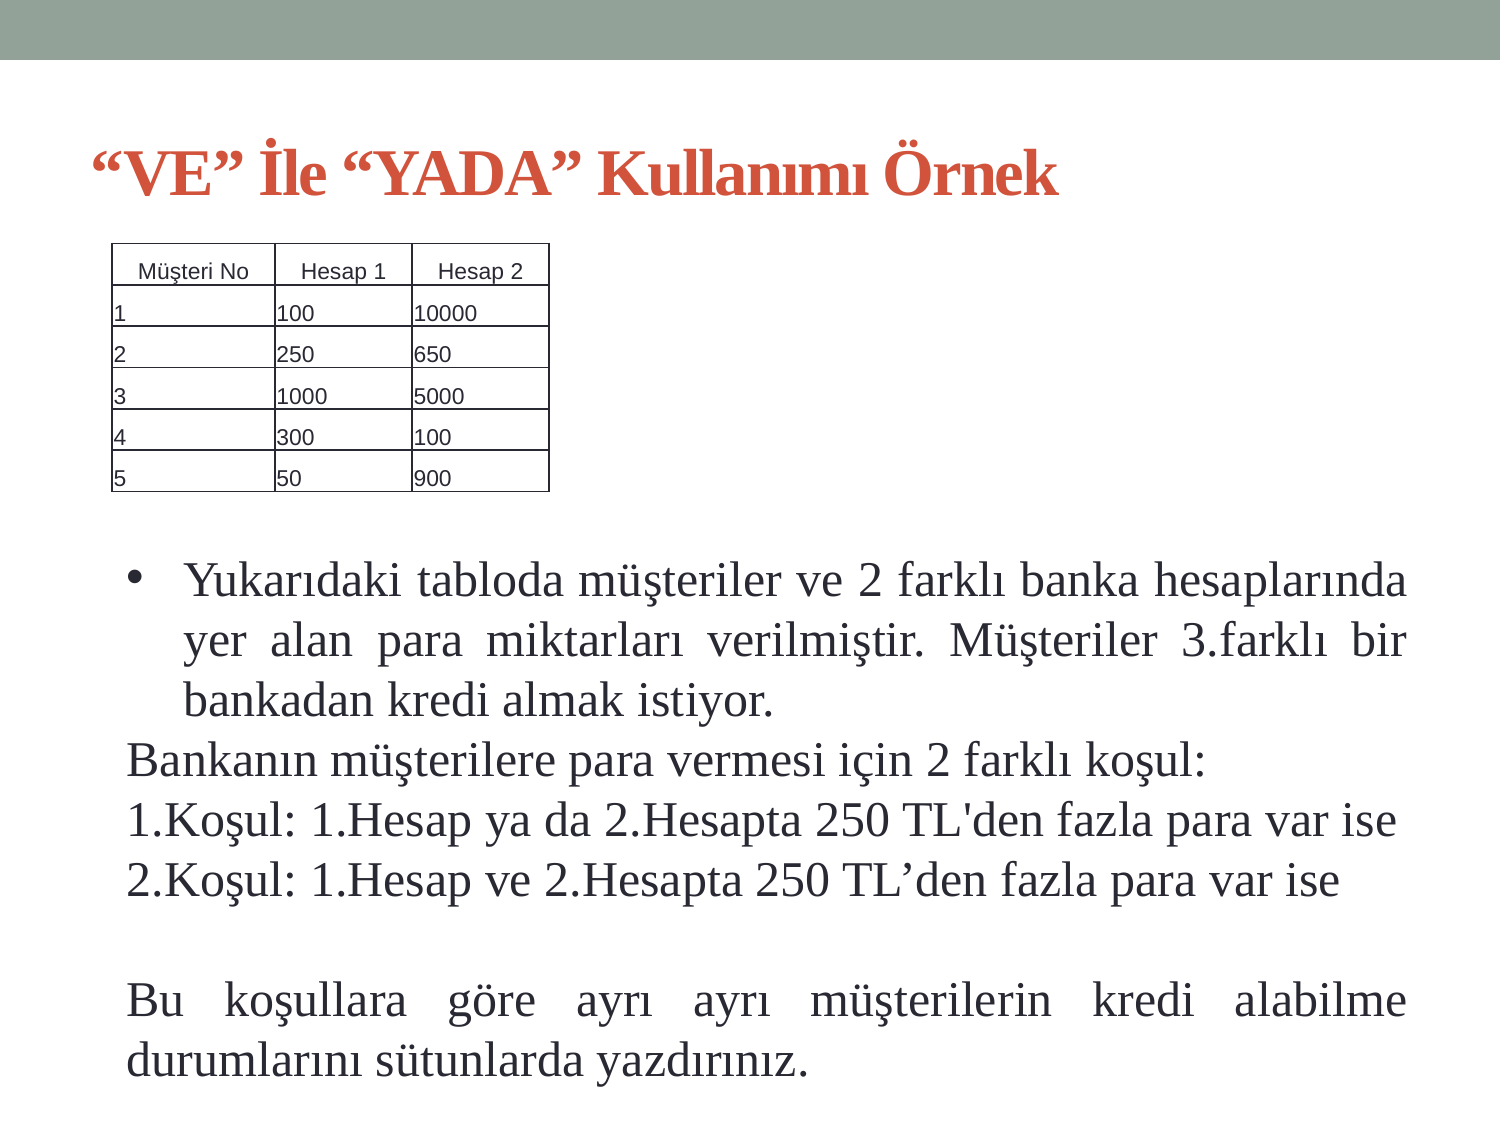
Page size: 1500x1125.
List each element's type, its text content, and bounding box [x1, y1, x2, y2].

table_cell 50 [276, 451, 411, 491]
table_header Hesap 2 [413, 244, 548, 284]
table_cell 100 [413, 410, 548, 449]
table_cell 650 [413, 327, 548, 367]
table_cell 1 [113, 286, 274, 325]
table_cell 1000 [276, 368, 411, 408]
table_cell 5 [113, 451, 274, 491]
table_cell 5000 [413, 368, 548, 408]
table_cell 100 [276, 286, 411, 325]
table_cell 3 [113, 368, 274, 408]
table_cell 10000 [413, 286, 548, 325]
table_cell 250 [276, 327, 411, 367]
table_cell 900 [413, 451, 548, 491]
table_cell 4 [113, 410, 274, 449]
table_cell 2 [113, 327, 274, 367]
table_cell 300 [276, 410, 411, 449]
title “VE” İle “YADA” Kullanımı Örnek [75, 87, 1425, 250]
table_header Hesap 1 [276, 244, 411, 284]
text_box Yukarıdaki tabloda müşteriler ve 2 farklı banka hesaplarında yer alan para miktarları verilmiştir. Müşteriler 3.farklı bir bankadan kredi almak istiyor. Bankanın müşterilere para vermesi için 2 farklı koşul: 1.Koşul: 1.Hesap ya da 2.Hesapta 250 TL'den fazla para var ise 2.Koşul: 1.Hesap ve 2.Hesapta 250 TL’den fazla para var ise Bu koşullara göre ayrı ayrı müşterilerin kredi alabilme durumlarını sütunlarda yazdırınız. [112, 538, 1424, 1094]
table_header Müşteri No [113, 244, 274, 284]
